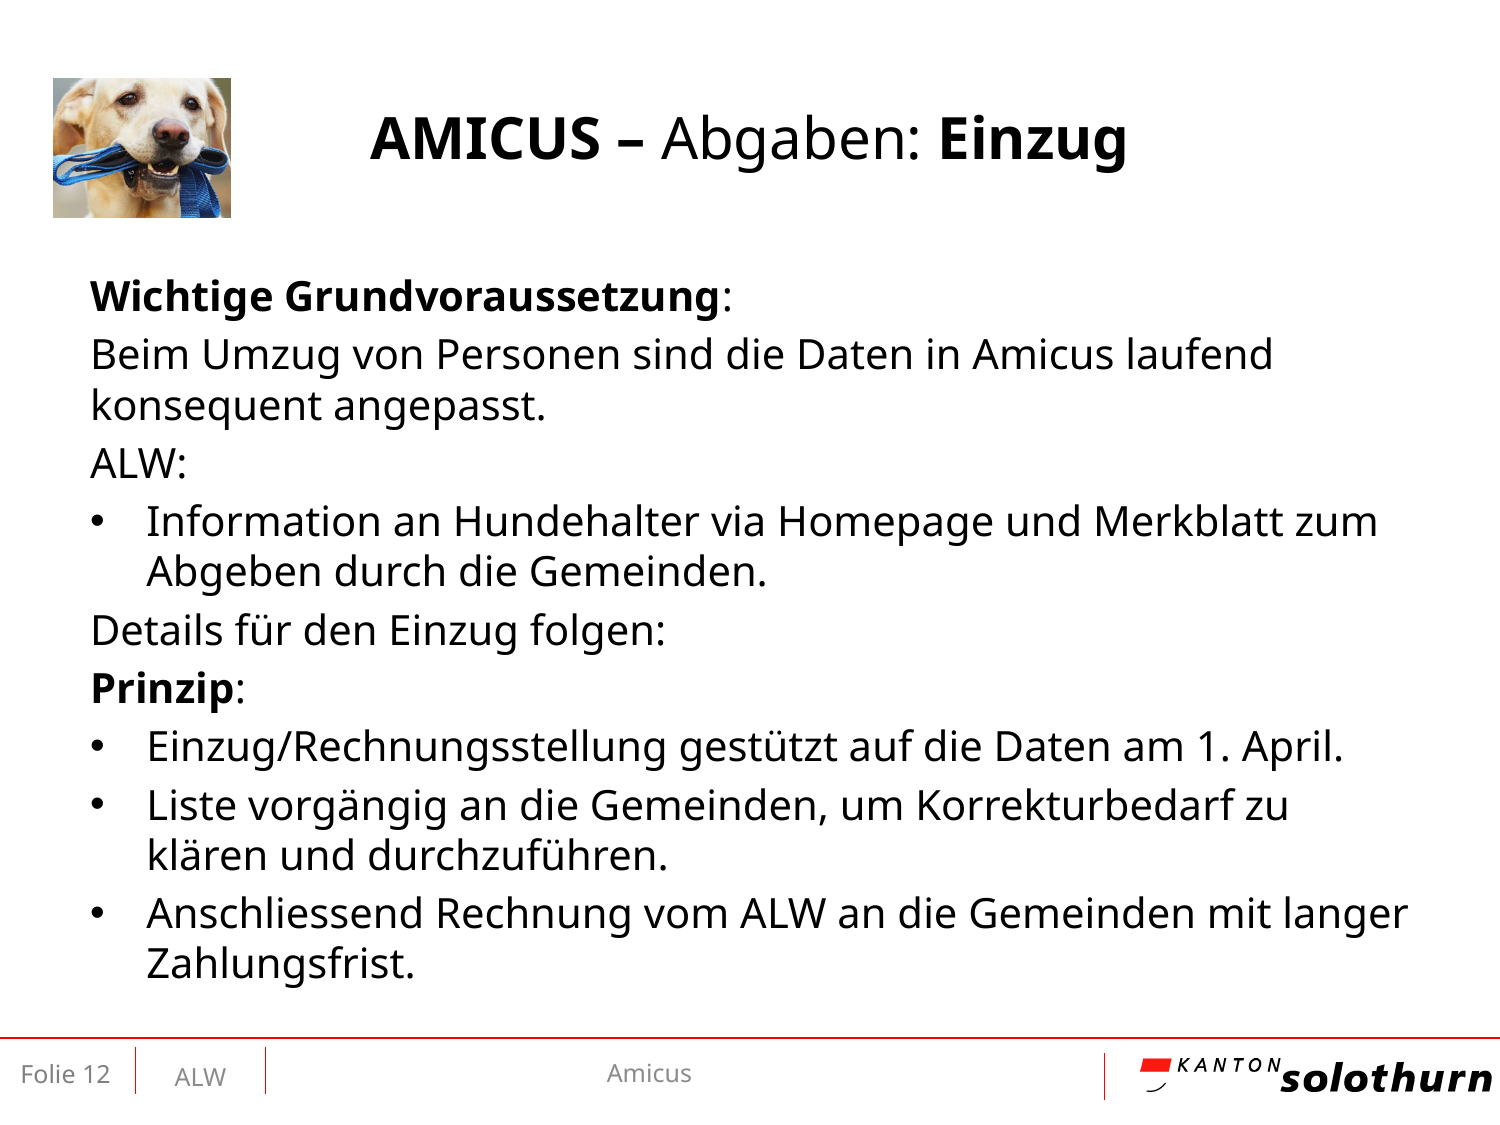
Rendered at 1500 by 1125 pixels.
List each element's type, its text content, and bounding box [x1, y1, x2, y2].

picture [52, 77, 231, 218]
list Wichtige Grundvoraussetzung: Beim Umzug von Personen sind die Daten in Amicus laufend konsequent angepasst. ALW: Information an Hundehalter via Homepage und Merkblatt zum Abgeben durch die Gemeinden. Details für den Einzug folgen: Prinzip: Einzug/Rechnungsstellung gestützt auf die Daten am 1. April. Liste vorgängig an die Gemeinden, um Korrekturbedarf zu klären und durchzuführen. Anschliessend Rechnung vom ALW an die Gemeinden mit langer Zahlungsfrist. [75, 262, 1425, 1005]
title AMICUS – Abgaben: Einzug [75, 42, 1425, 231]
picture [1140, 1058, 1495, 1092]
slide_number Folie 12 [5, 1045, 168, 1106]
footer Amicus [442, 1042, 857, 1103]
